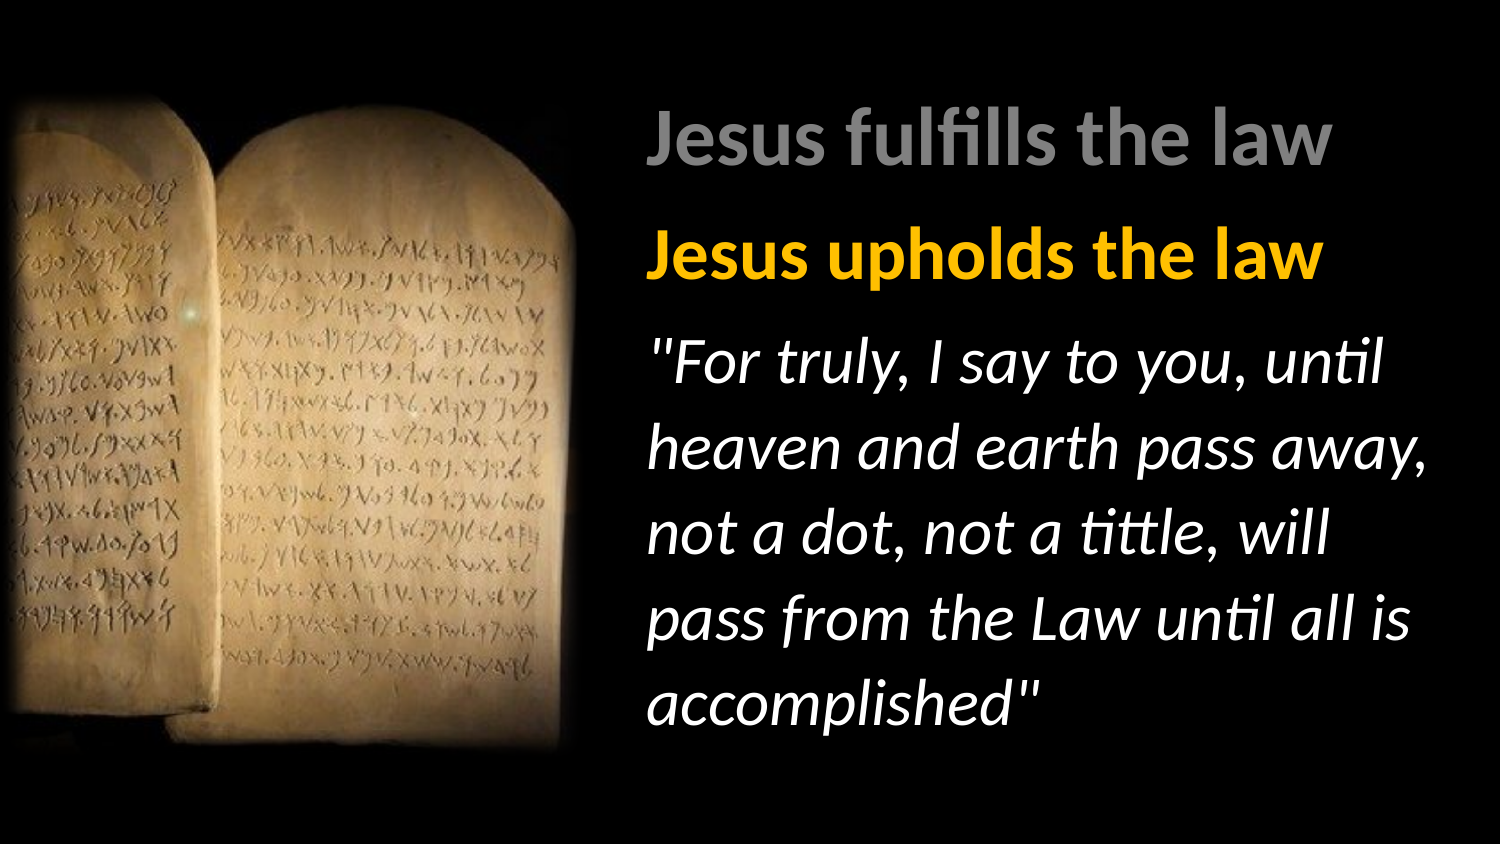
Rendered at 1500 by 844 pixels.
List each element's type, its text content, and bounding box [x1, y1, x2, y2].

text_box Jesus fulfills the law Jesus upholds the law "For truly, I say to you, until heaven and earth pass away, not a dot, not a tittle, will pass from the Law until all is accomplished" [631, 67, 1471, 747]
picture [0, 86, 585, 763]
